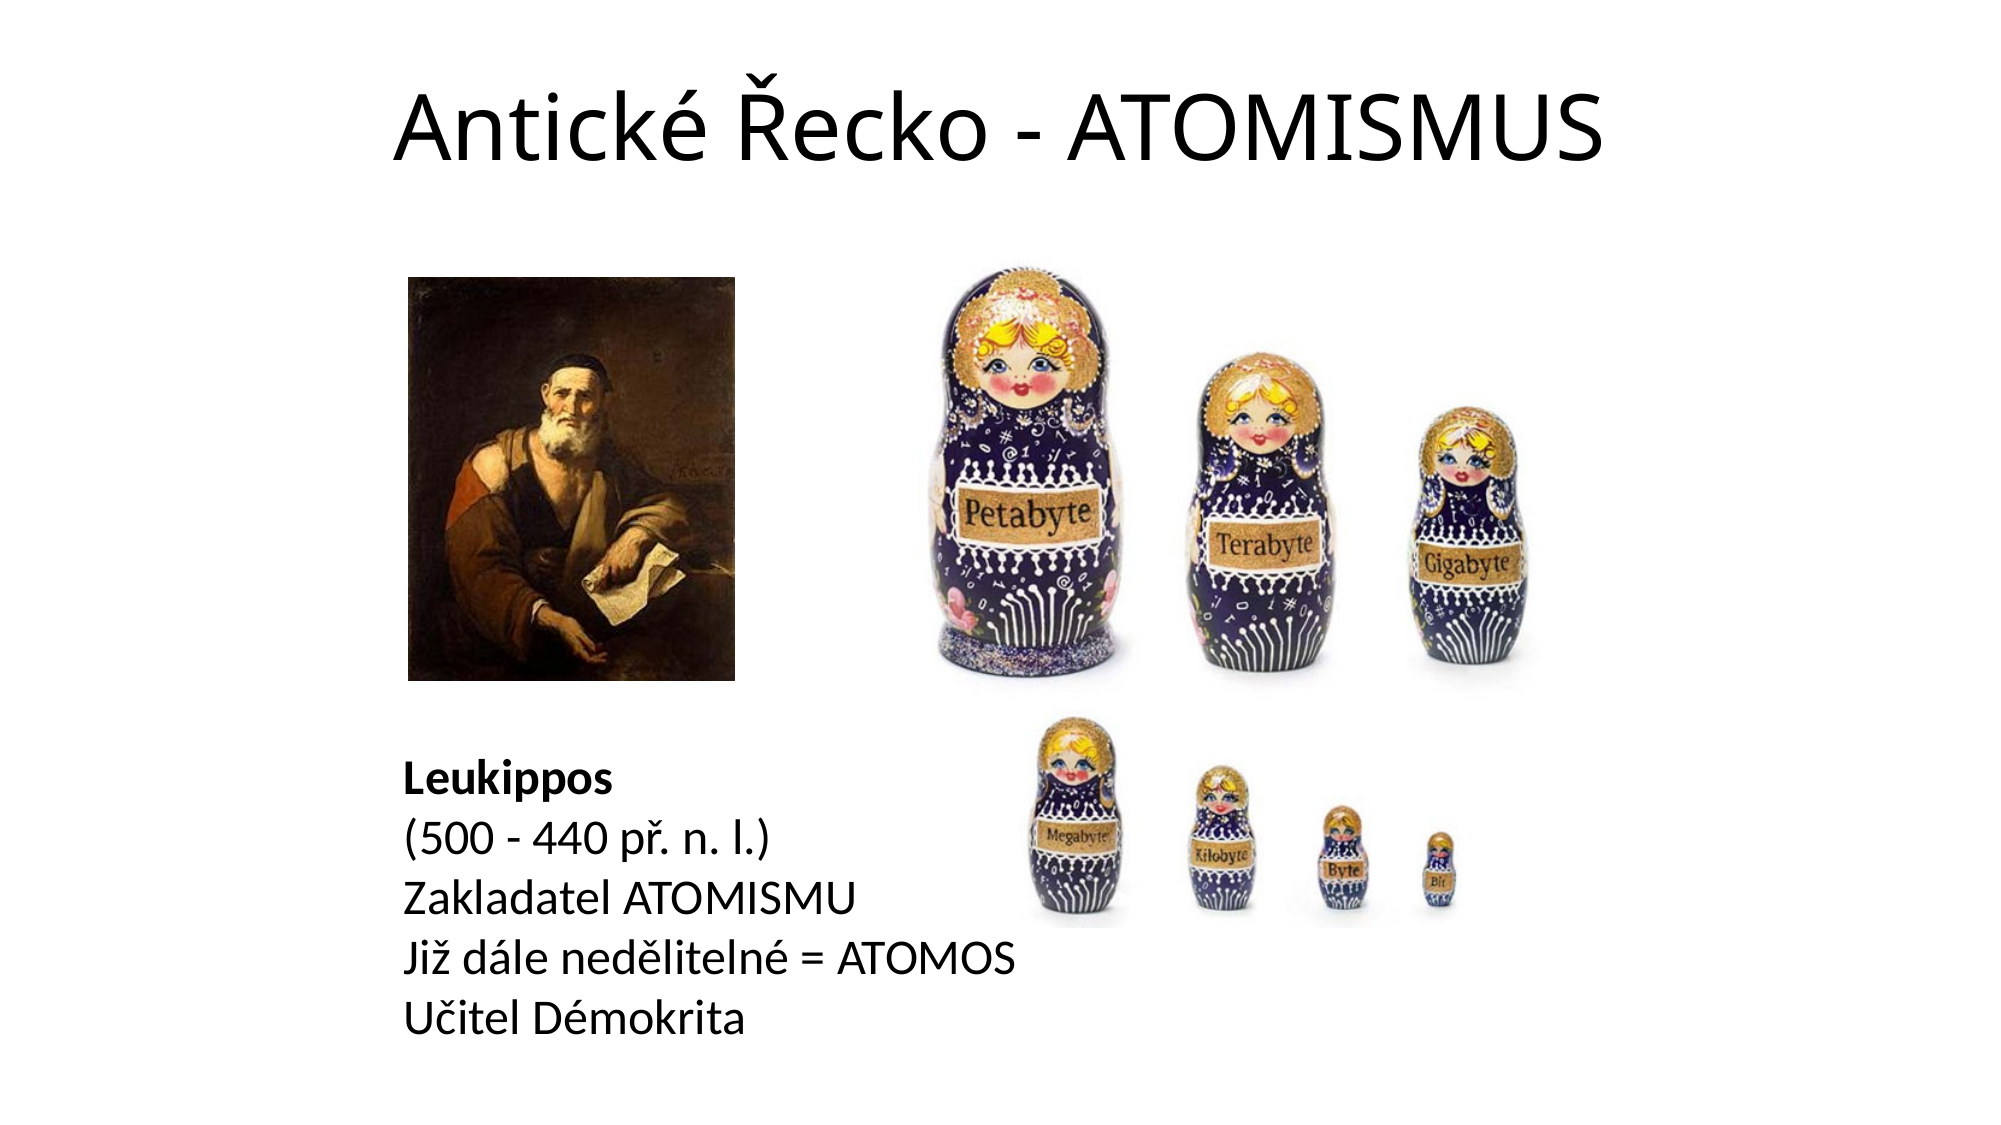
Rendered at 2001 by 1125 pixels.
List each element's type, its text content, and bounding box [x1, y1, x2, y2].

picture [408, 277, 735, 681]
text_box Leukippos (500 - 440 př. n. l.) Zakladatel ATOMISMU Již dále nedělitelné = ATOMOS Učitel Démokrita [389, 737, 1734, 1052]
title Antické Řecko - ATOMISMUS [249, 21, 1750, 240]
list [918, 258, 1544, 928]
